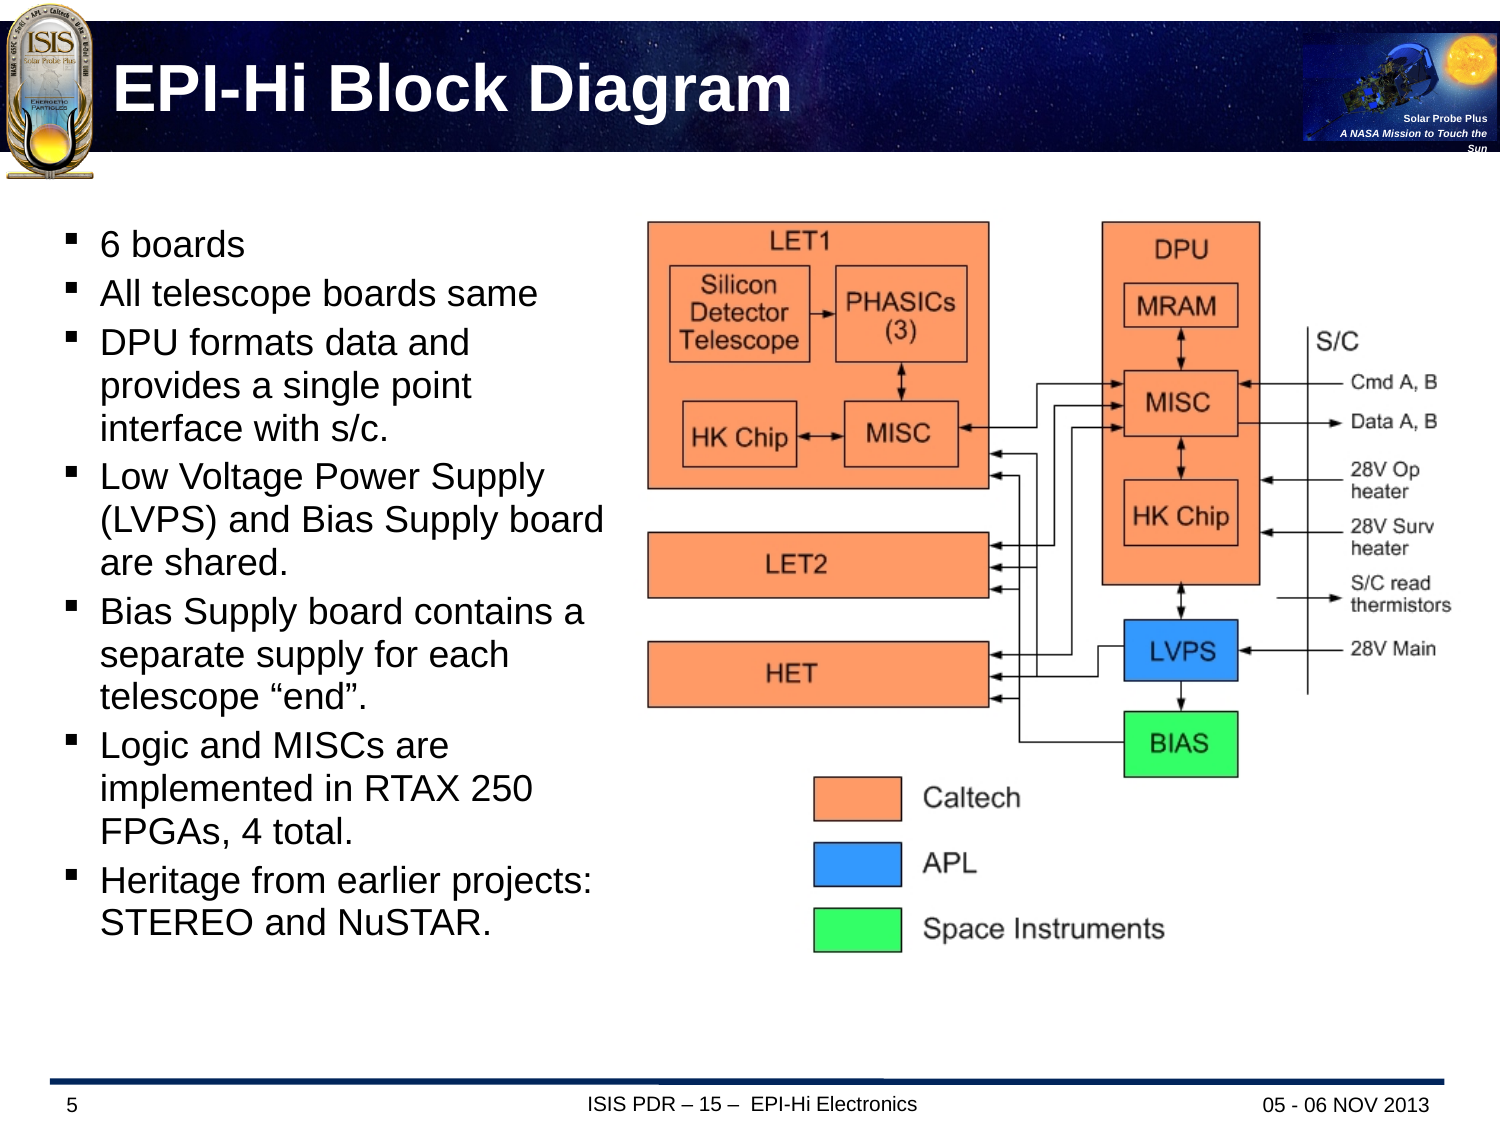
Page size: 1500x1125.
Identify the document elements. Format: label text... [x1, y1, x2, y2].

picture [632, 207, 1467, 967]
picture [0, 2, 1500, 181]
title EPI-Hi Block Diagram [112, 29, 1377, 140]
list 6 boards All telescope boards same DPU formats data and provides a single point interface with s/c. Low Voltage Power Supply (LVPS) and Bias Supply board are shared. Bias Supply board contains a separate supply for each telescope “end”. Logic and MISCs are implemented in RTAX 250 FPGAs, 4 total. Heritage from earlier projects: STEREO and NuSTAR. [62, 223, 617, 1057]
